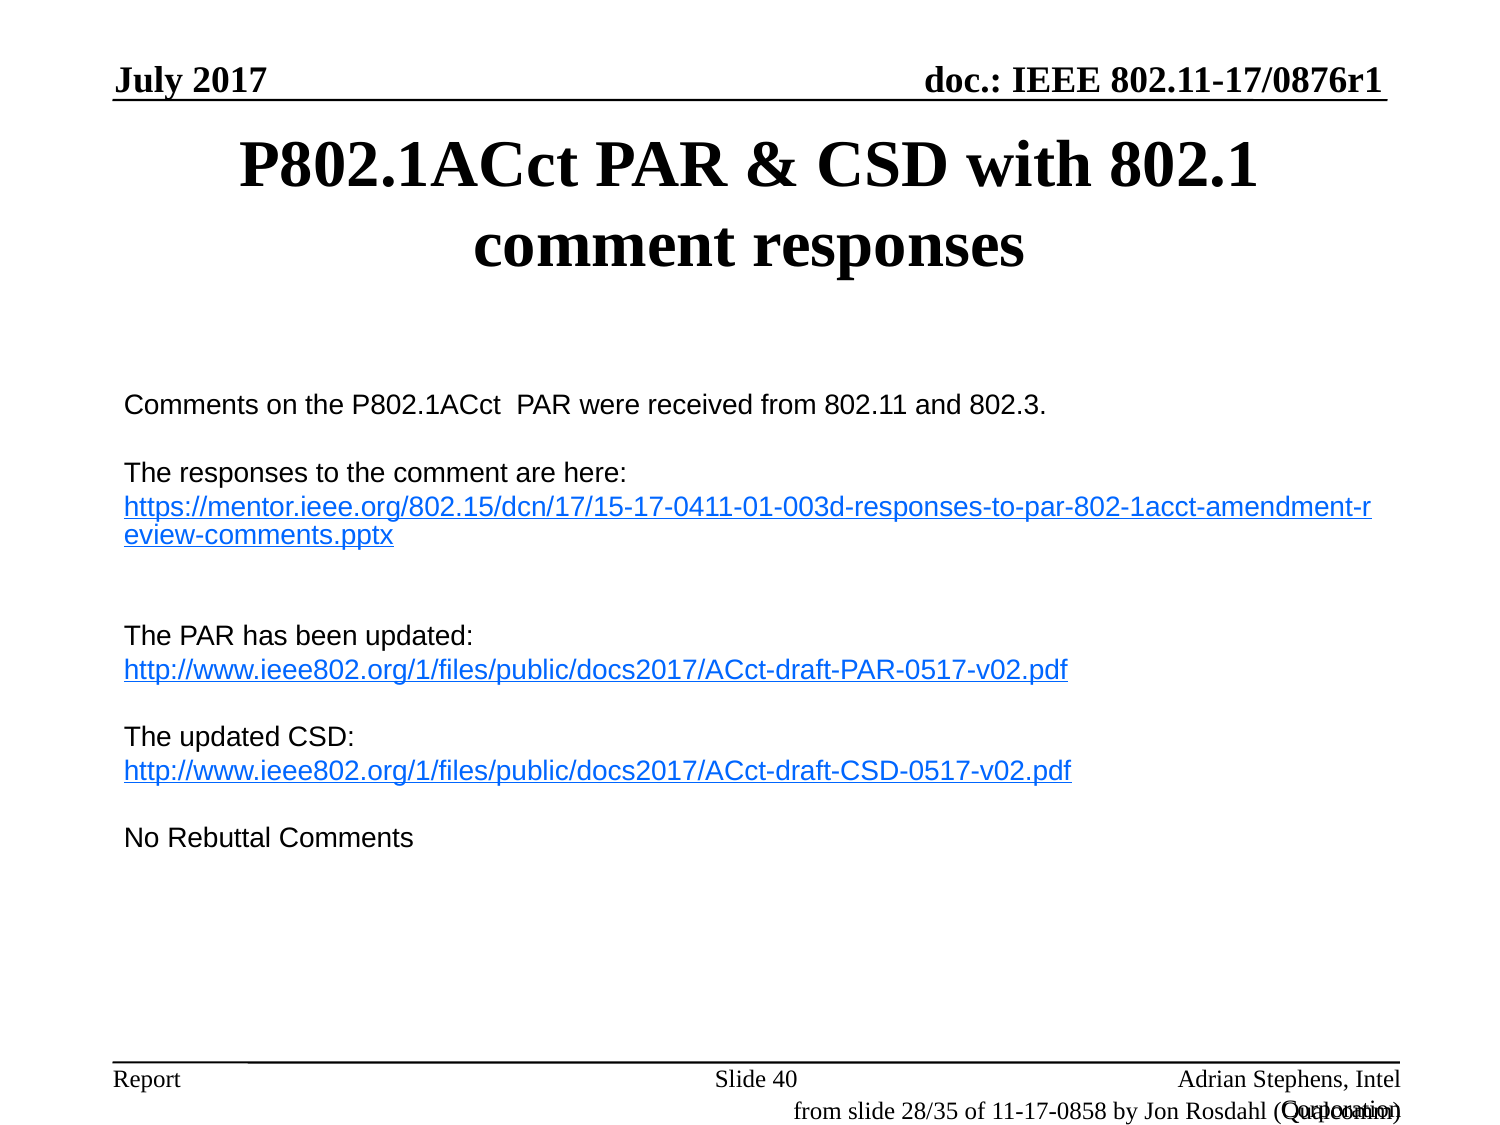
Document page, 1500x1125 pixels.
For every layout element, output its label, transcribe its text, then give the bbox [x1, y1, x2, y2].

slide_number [114, 54, 374, 101]
list Comments on the P802.1ACct PAR were received from 802.11 and 802.3. The responses to the comment are here: https://mentor.ieee.org/802.15/dcn/17/15-17-0411-01-003d-responses-to-par-802-1acct-amendment-review-comments.pptx The PAR has been updated: http://www.ieee802.org/1/files/public/docs2017/ACct-draft-PAR-0517-v02.pdf The updated CSD: http://www.ieee802.org/1/files/public/docs2017/ACct-draft-CSD-0517-v02.pdf No Rebuttal Comments [112, 281, 1388, 931]
footer Adrian Stephens, Intel Corporation [1141, 1061, 1402, 1087]
slide_number Slide 40 [711, 1061, 801, 1087]
title P802.1ACct PAR & CSD with 802.1 comment responses [112, 112, 1388, 281]
text_box from slide 28/35 of 11-17-0858 by Jon Rosdahl (Qualcomm) [343, 1087, 1417, 1125]
